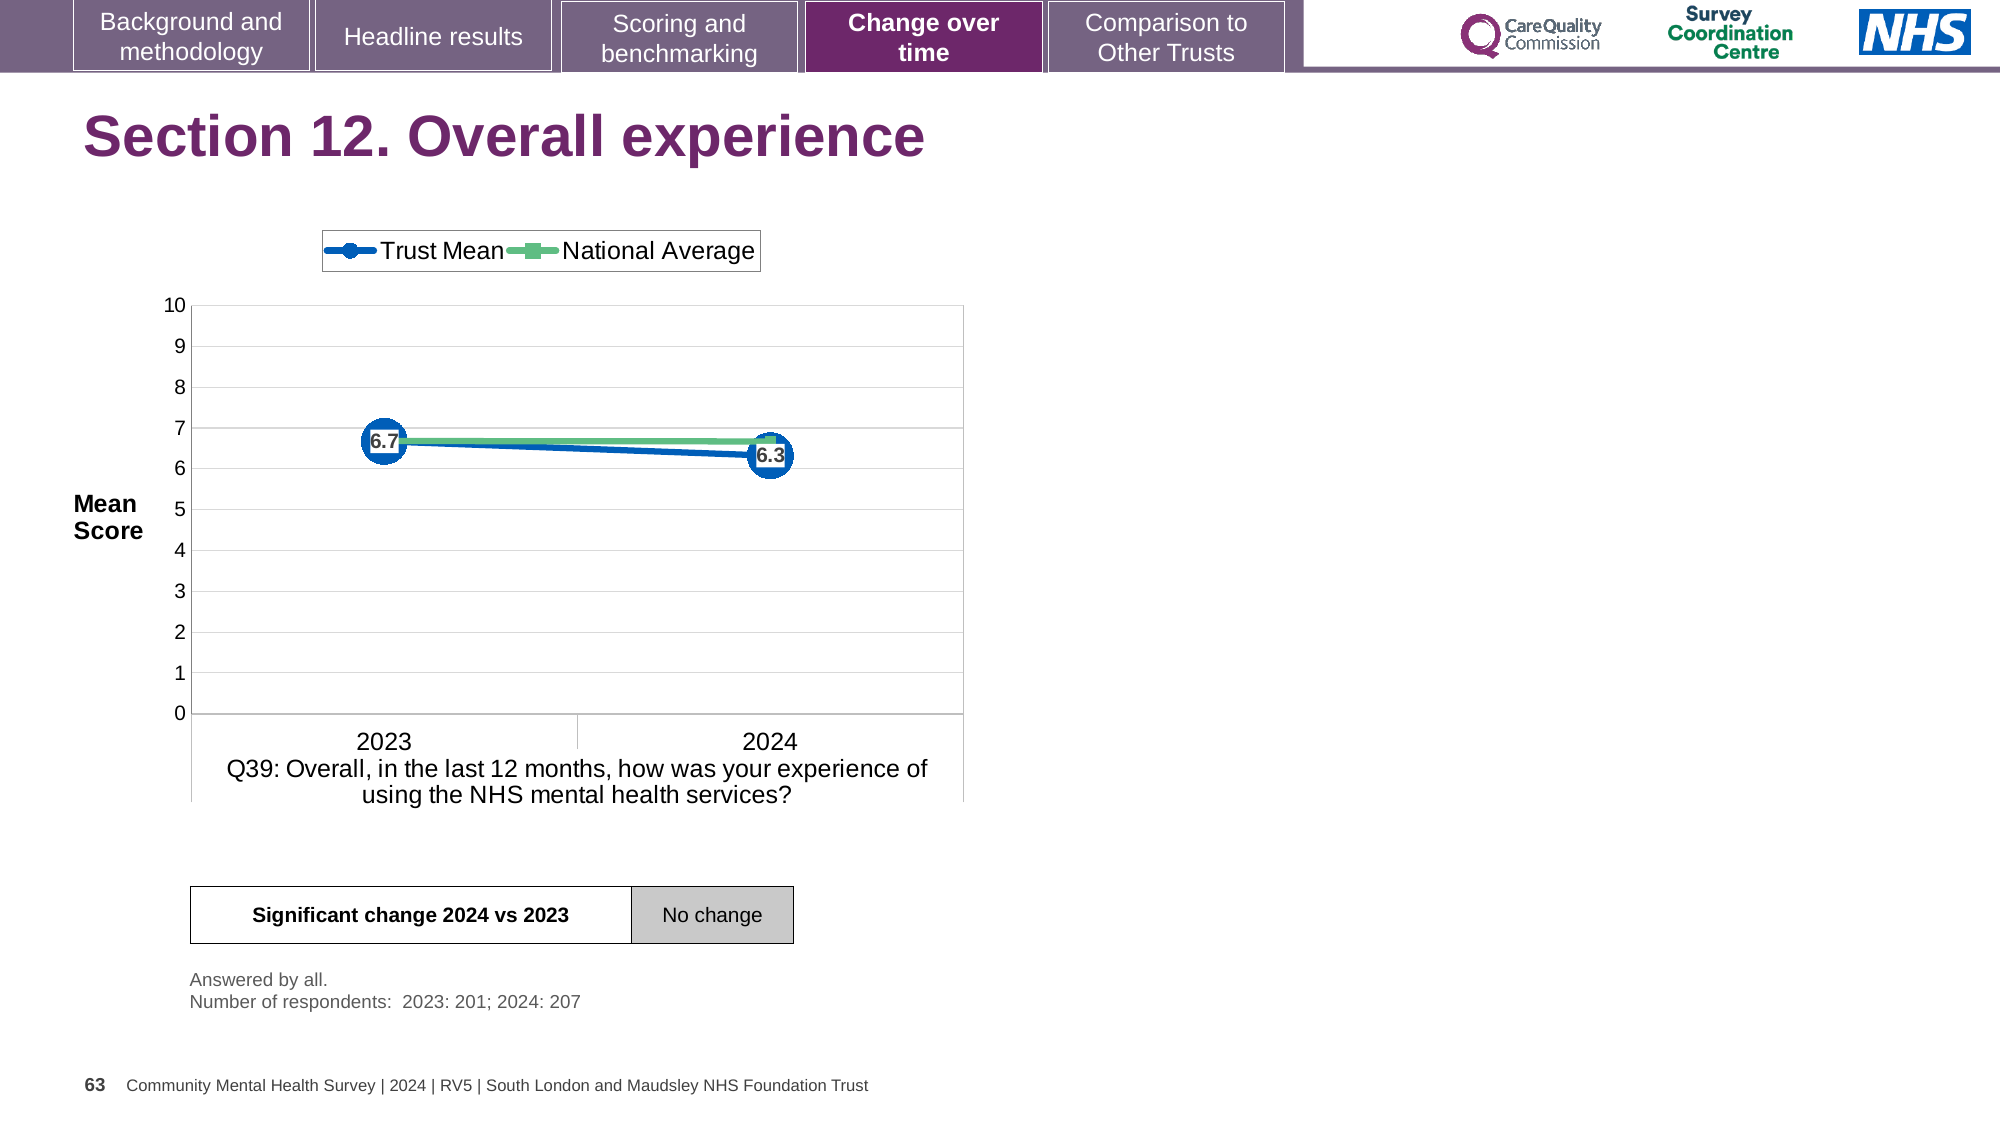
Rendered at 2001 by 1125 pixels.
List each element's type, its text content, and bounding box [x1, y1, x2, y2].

table_header Significant change 2024 vs 2023 [191, 887, 631, 943]
table_header No change [632, 887, 793, 943]
title Section 12. Overall experience [68, 83, 1942, 191]
text_box 63 [84, 1065, 122, 1125]
picture [1460, 13, 1602, 59]
picture [1859, 9, 1971, 55]
picture [1666, 3, 1794, 61]
chart [68, 228, 966, 858]
text_box Answered by all. Number of respondents: 2023: 201; 2024: 207 [174, 959, 1039, 1020]
